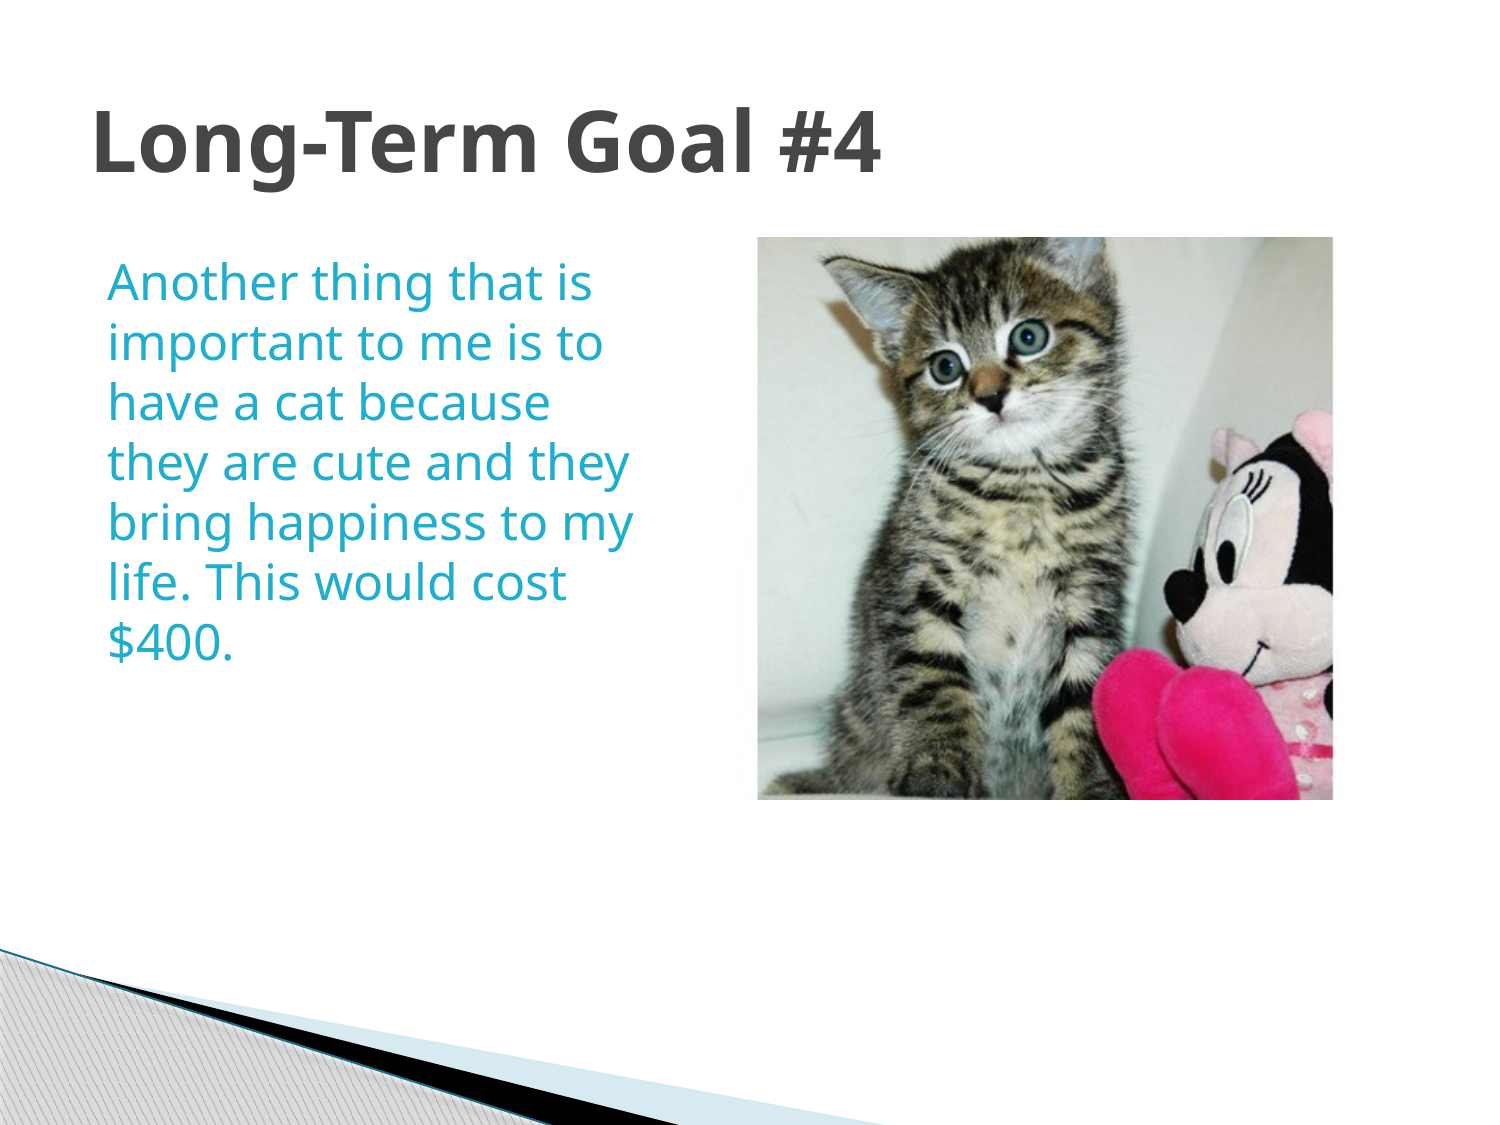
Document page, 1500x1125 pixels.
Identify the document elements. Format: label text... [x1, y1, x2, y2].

picture [713, 237, 1377, 801]
title Long-Term Goal #4 [75, 45, 1425, 233]
list Another thing that is important to me is to have a cat because they are cute and they bring happiness to my life. This would cost $400. [75, 243, 675, 986]
